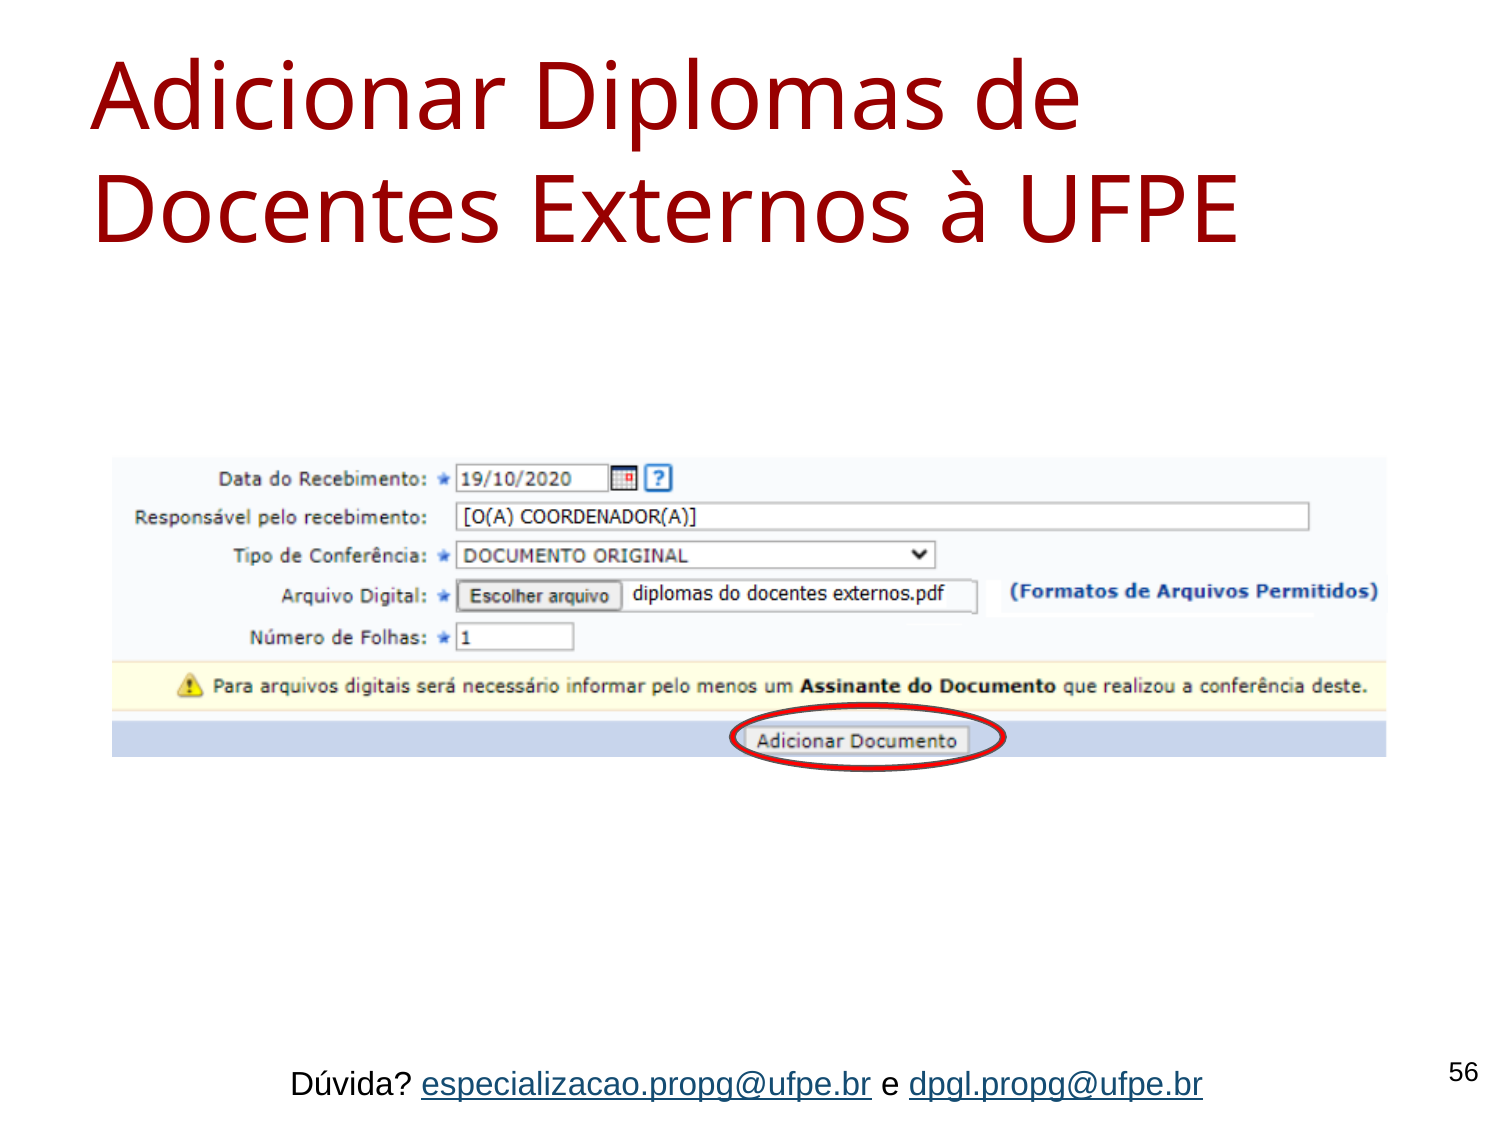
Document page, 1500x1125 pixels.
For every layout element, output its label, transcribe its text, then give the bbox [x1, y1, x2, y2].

title Adicionar Diplomas de Docentes Externos à UFPE [75, 40, 1425, 276]
text_box [794, 766, 942, 772]
picture [112, 435, 1388, 757]
slide_number ‹#› [1403, 1038, 1494, 1125]
text_box Dúvida? especializacao.propg@ufpe.br e dpgl.propg@ufpe.br [274, 1047, 1225, 1117]
